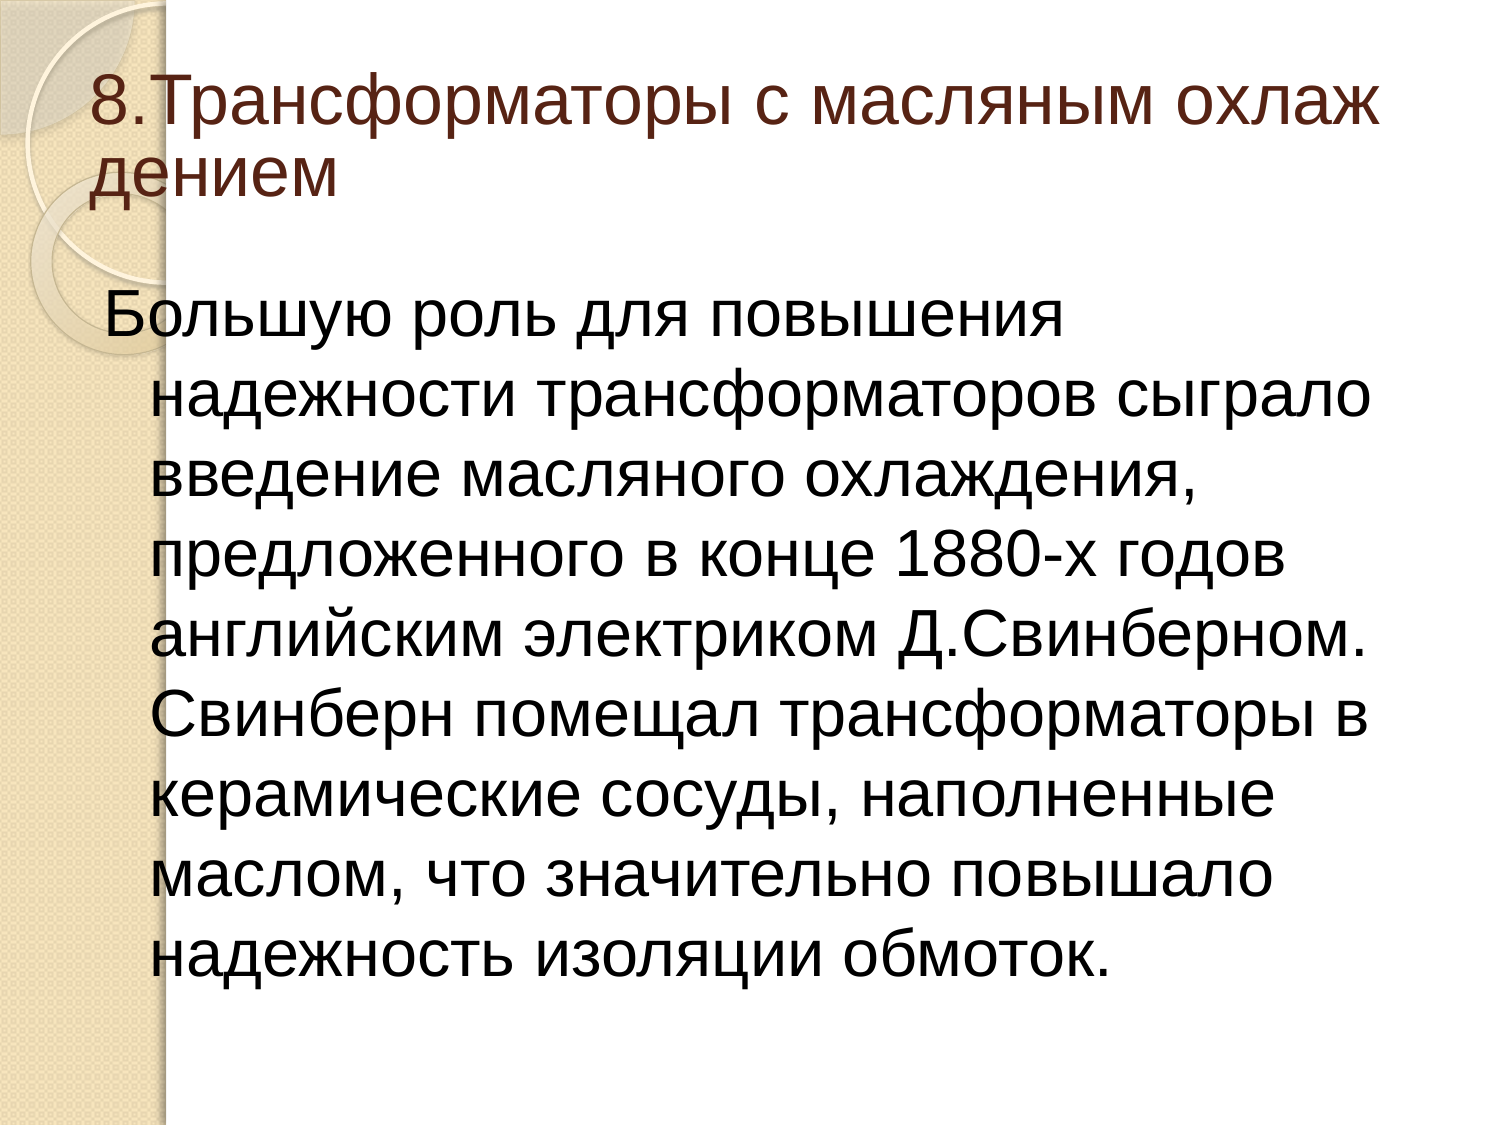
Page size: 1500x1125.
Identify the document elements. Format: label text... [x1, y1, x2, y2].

title 8.Трансформаторы с масляным охлаждением [75, 45, 1430, 233]
list Большую роль для повышения надежности трансформаторов сыграло введение масляного охлаждения, предложенного в конце 1880-х годов английским электриком Д.Свинберном. Свинберн помещал трансформаторы в керамические сосуды, наполненные маслом, что значительно повышало надежность изоляции обмоток. [75, 262, 1425, 1067]
